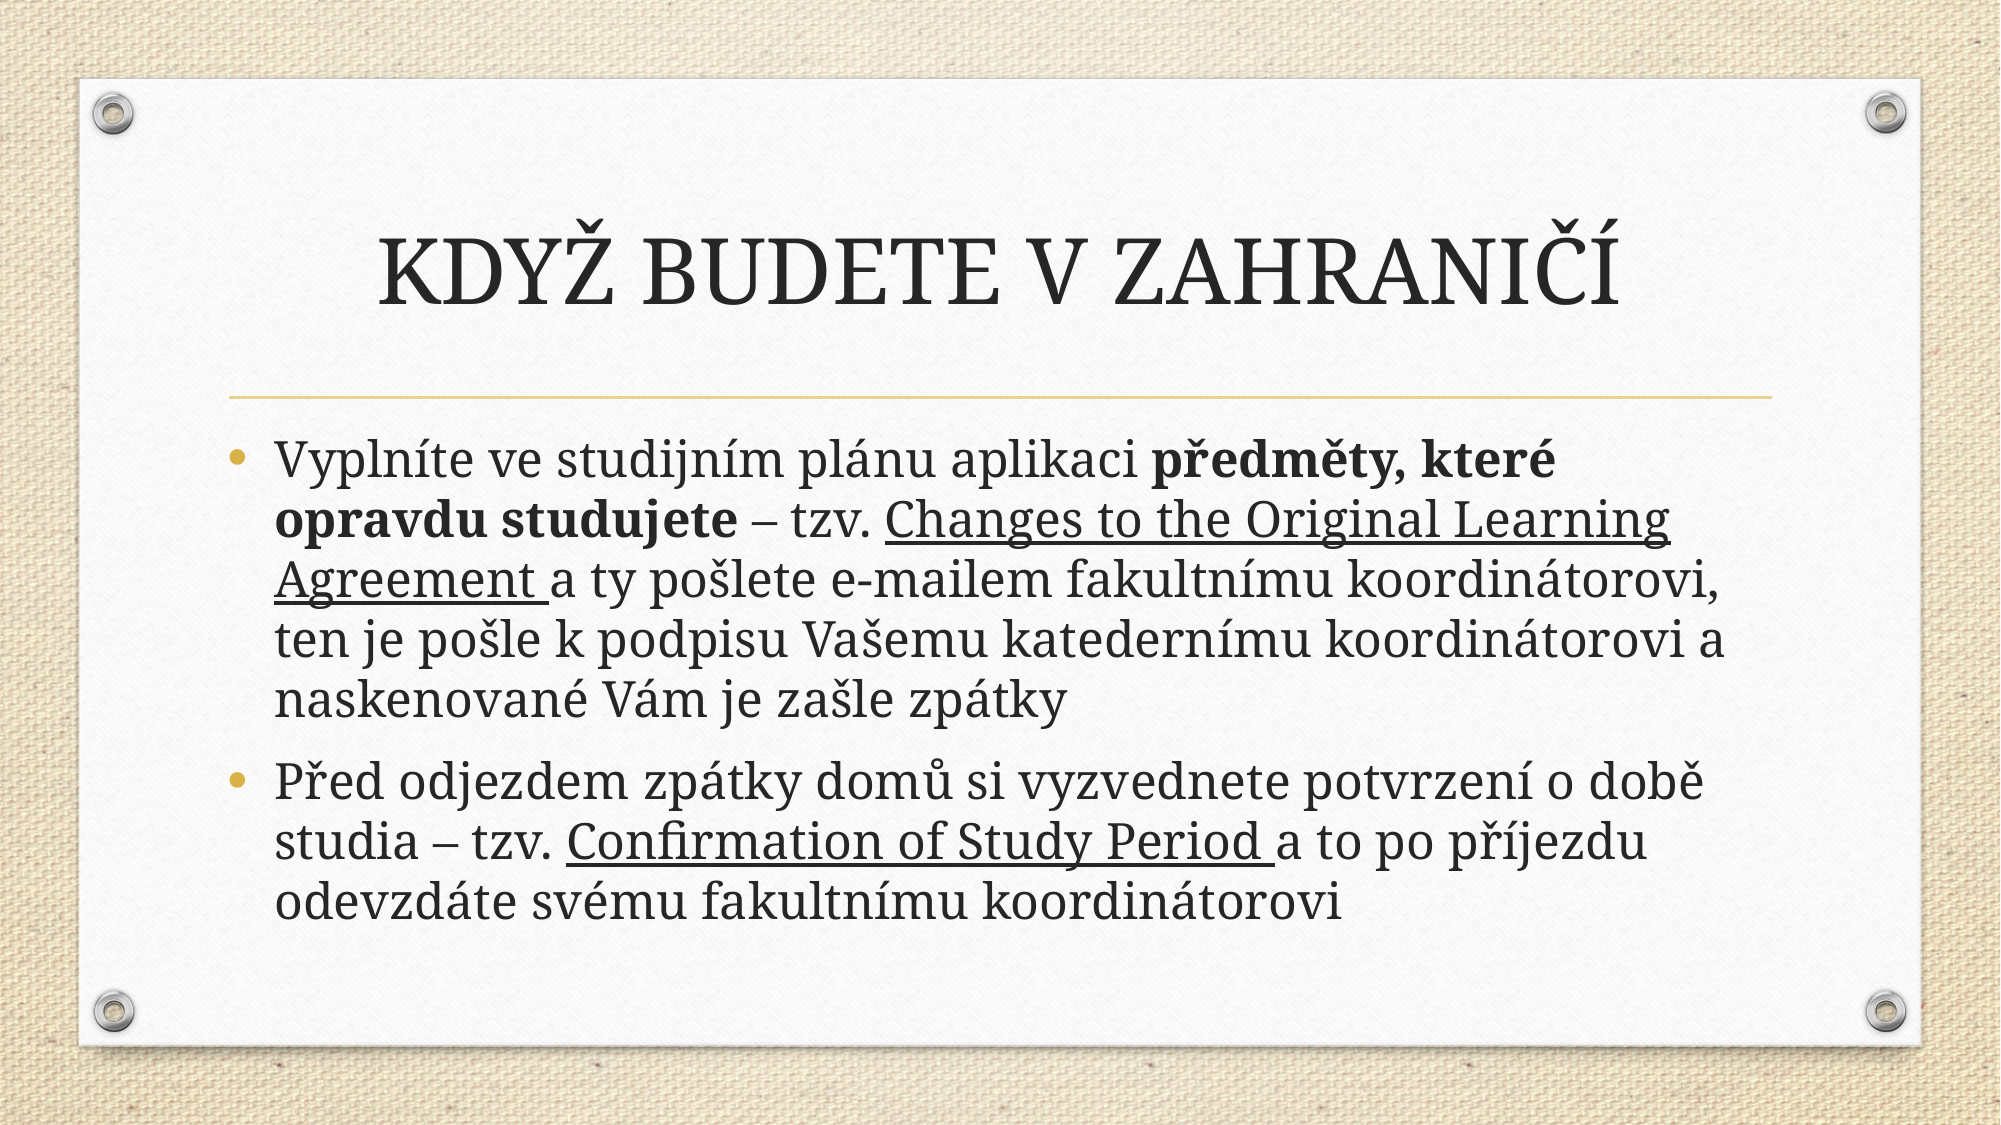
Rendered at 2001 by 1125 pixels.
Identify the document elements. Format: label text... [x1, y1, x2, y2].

list Vyplníte ve studijním plánu aplikaci předměty, které opravdu studujete – tzv. Changes to the Original Learning Agreement a ty pošlete e-mailem fakultnímu koordinátorovi, ten je pošle k podpisu Vašemu katedernímu koordinátorovi a naskenované Vám je zašle zpátky Před odjezdem zpátky domů si vyzvednete potvrzení o době studia – tzv. Confirmation of Study Period a to po příjezdu odevzdáte svému fakultnímu koordinátorovi [212, 419, 1788, 964]
title KDYŽ BUDETE V ZAHRANIČÍ [212, 161, 1788, 375]
picture [0, 0, 2001, 1125]
